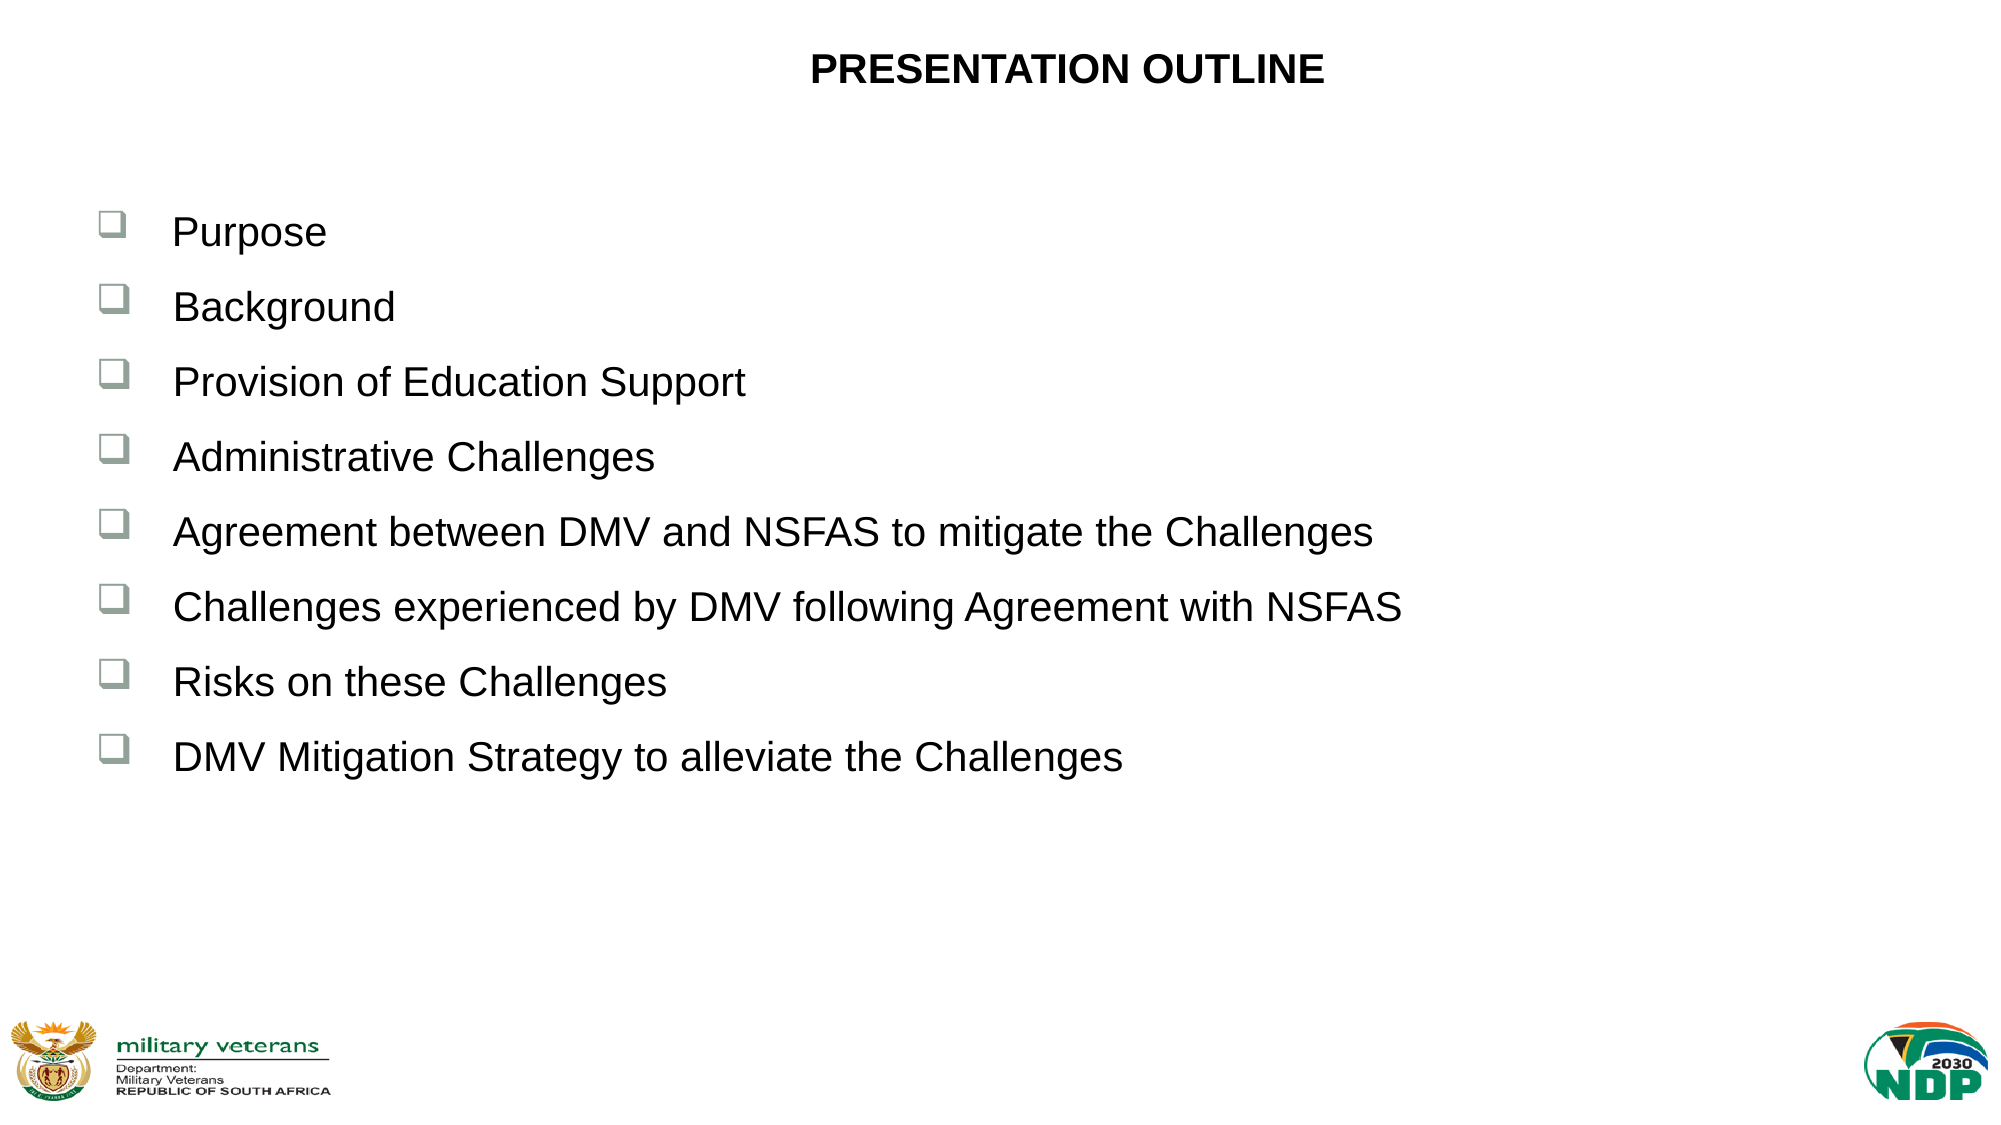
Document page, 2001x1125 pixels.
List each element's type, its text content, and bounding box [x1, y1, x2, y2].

text_box Purpose Background Provision of Education Support Administrative Challenges Agreement between DMV and NSFAS to mitigate the Challenges Challenges experienced by DMV following Agreement with NSFAS Risks on these Challenges DMV Mitigation Strategy to alleviate the Challenges [81, 172, 1935, 1013]
title PRESENTATION OUTLINE [392, 20, 1743, 120]
picture [0, 1013, 2000, 1108]
